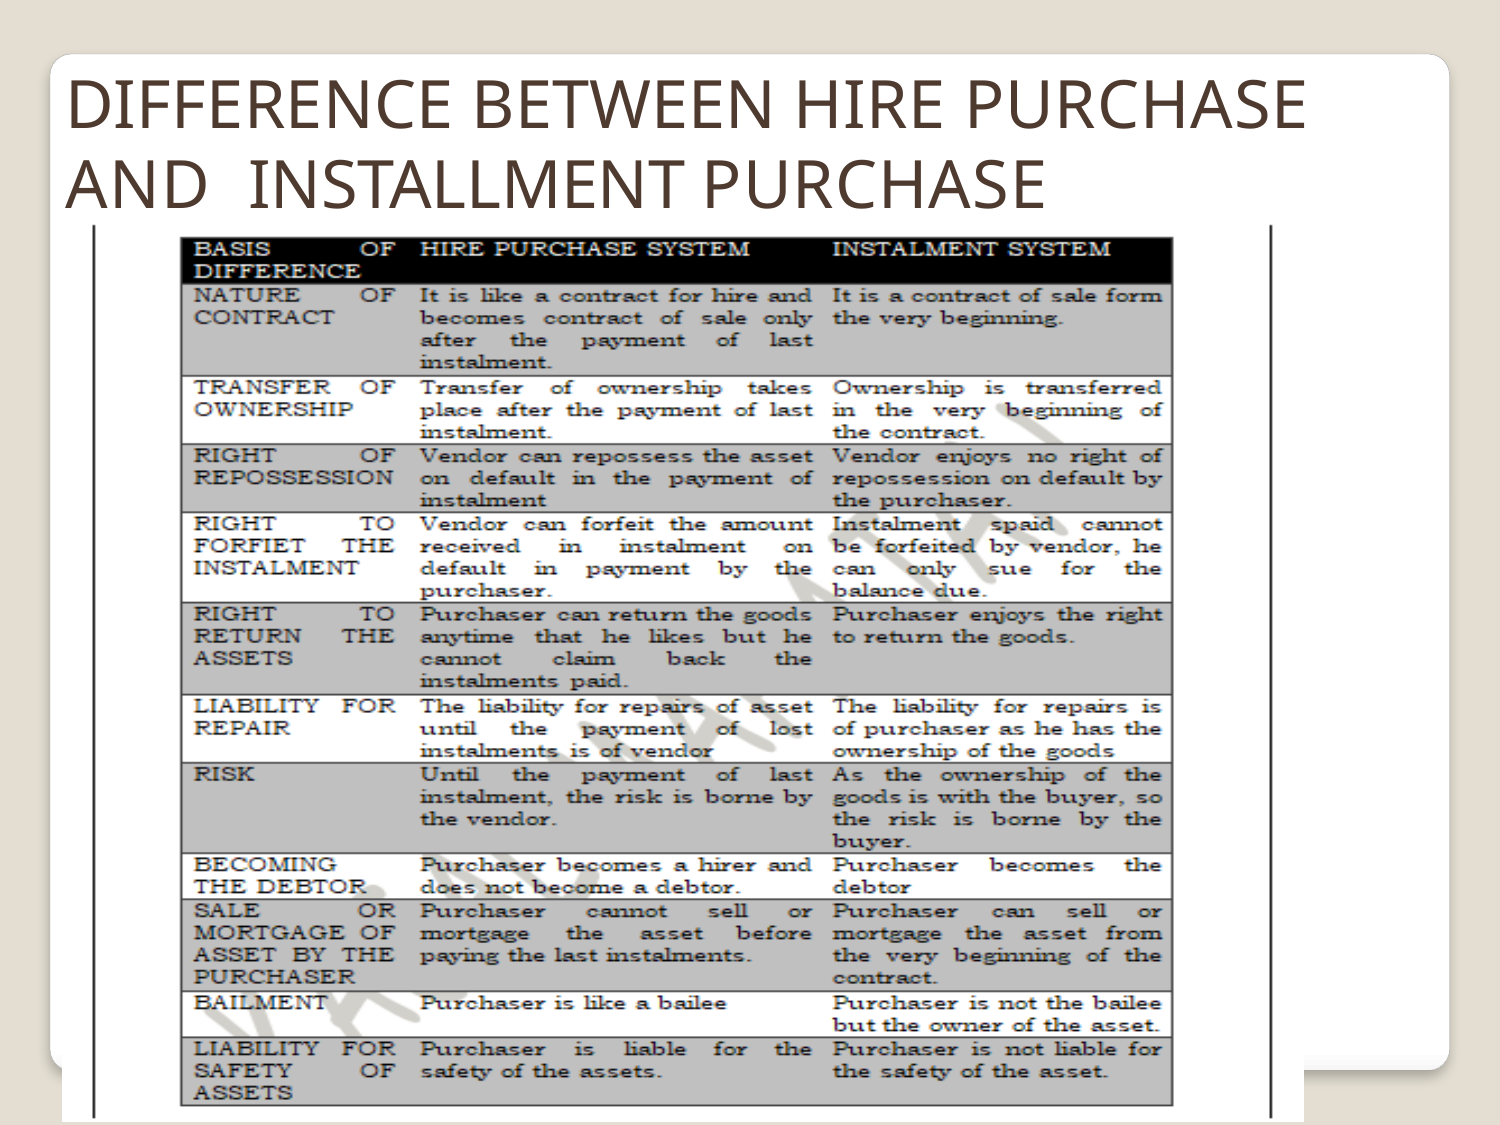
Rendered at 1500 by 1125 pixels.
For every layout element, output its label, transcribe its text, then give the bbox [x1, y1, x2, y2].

text_box DIFFERENCE BETWEEN HIRE PURCHASE AND INSTALLMENT PURCHASE SYSTEM… [62, 59, 1362, 302]
picture [62, 221, 1304, 1123]
